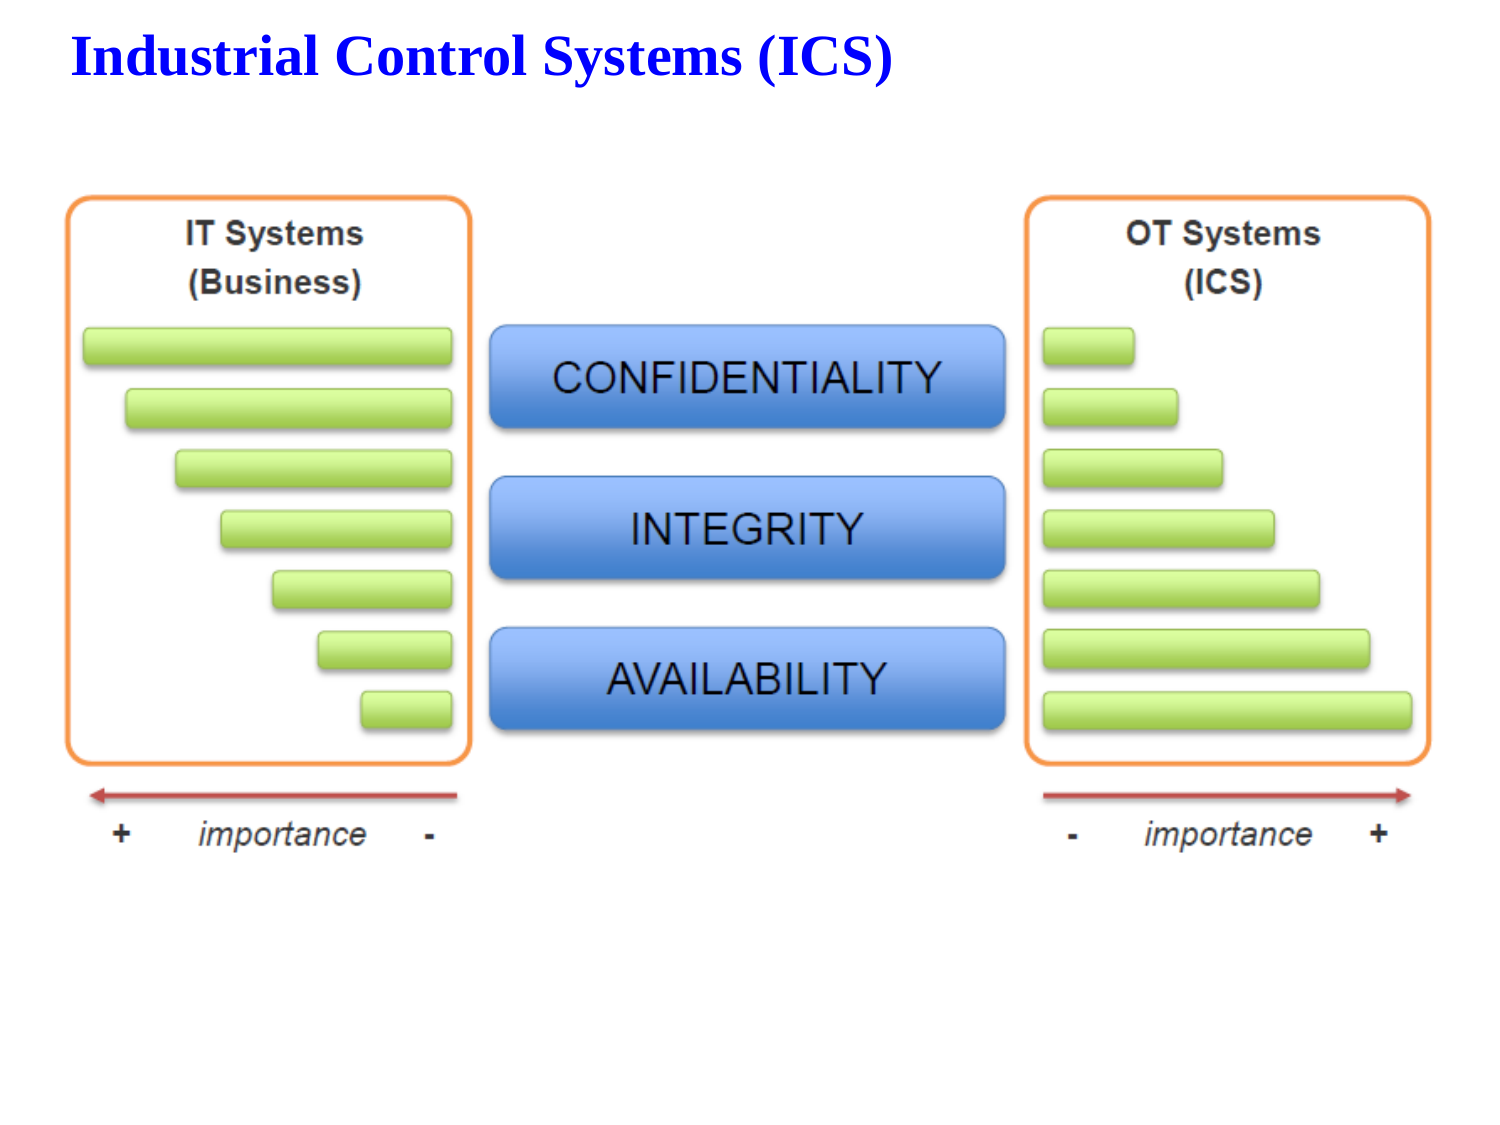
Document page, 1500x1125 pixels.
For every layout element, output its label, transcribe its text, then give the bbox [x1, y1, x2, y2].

picture [46, 163, 1456, 868]
text_box Industrial Control Systems (ICS) [55, 9, 1442, 95]
